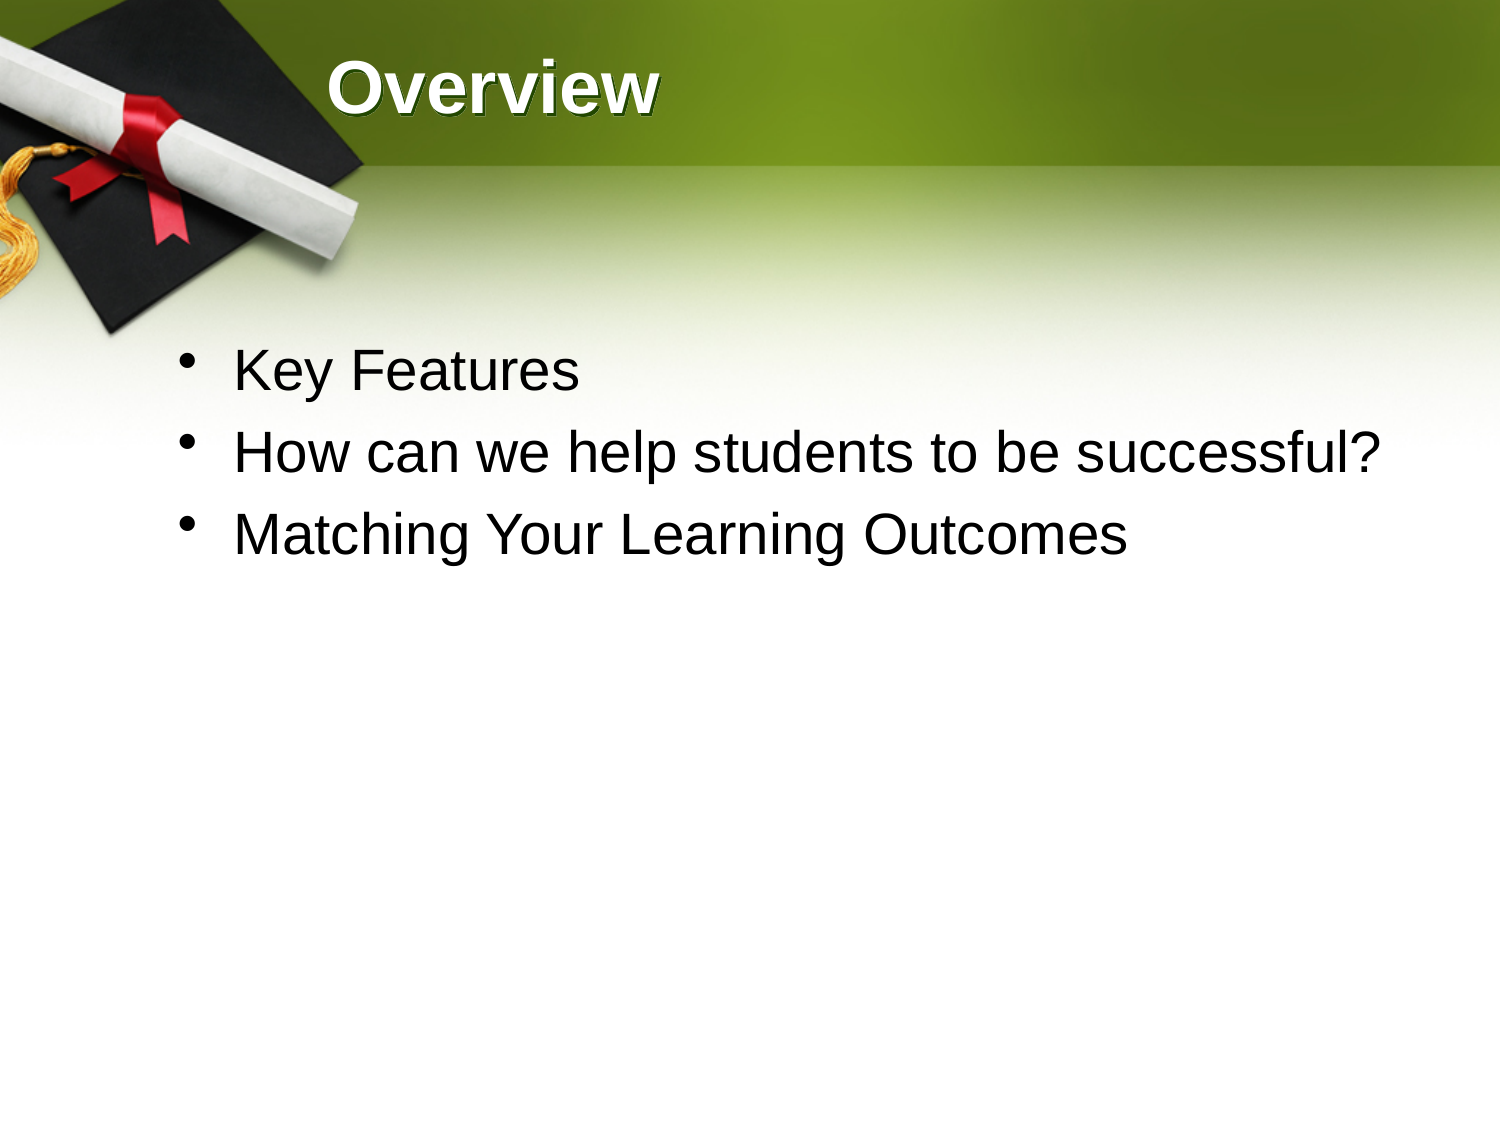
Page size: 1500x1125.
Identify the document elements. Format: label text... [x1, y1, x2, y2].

list Key Features How can we help students to be successful? Matching Your Learning Outcomes [162, 324, 1417, 663]
title Overview [311, 42, 1469, 126]
picture [0, 0, 1500, 1125]
